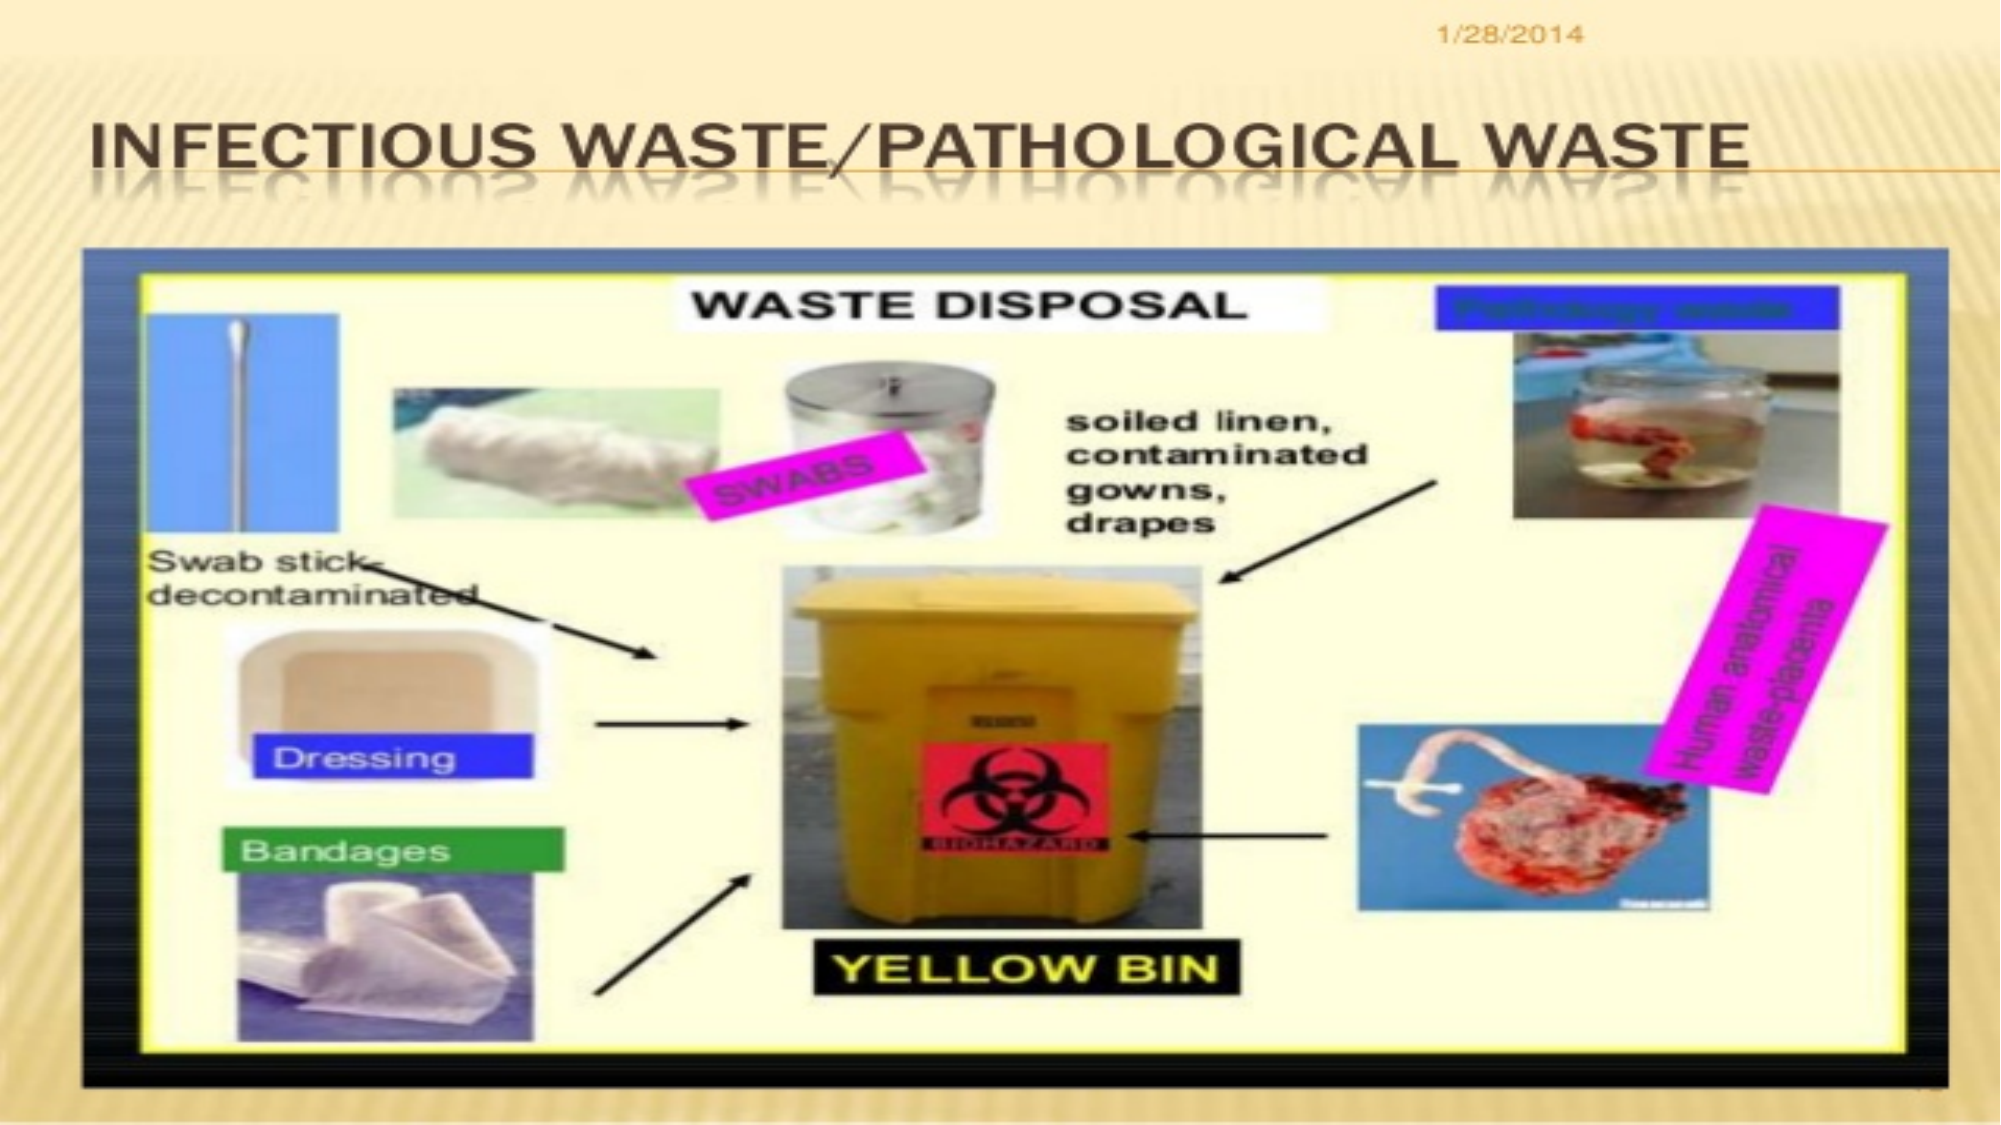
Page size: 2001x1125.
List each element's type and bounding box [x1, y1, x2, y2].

list [0, 0, 2000, 1125]
